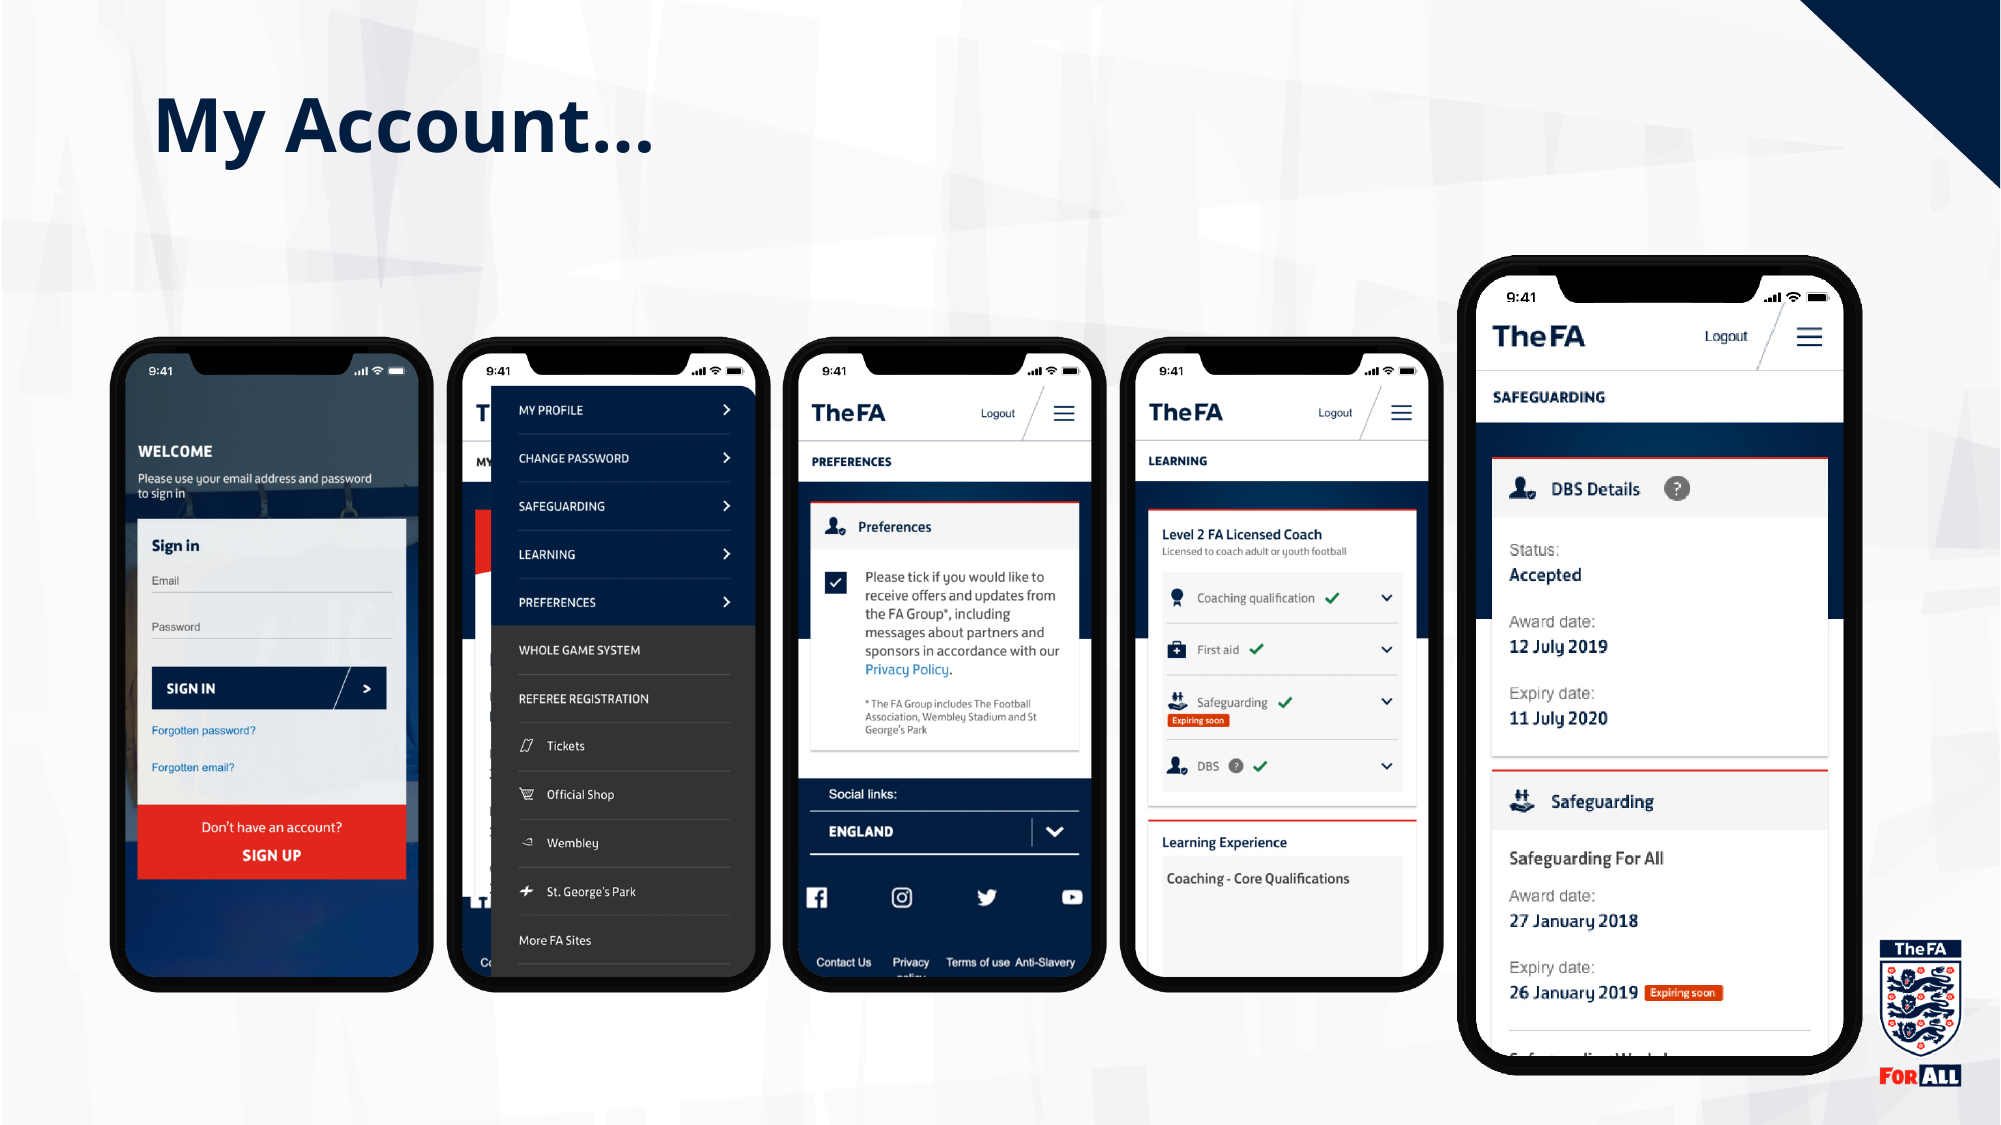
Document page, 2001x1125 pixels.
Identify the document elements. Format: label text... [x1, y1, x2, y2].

title My Account… [137, 59, 1863, 278]
picture [0, 0, 2000, 1125]
